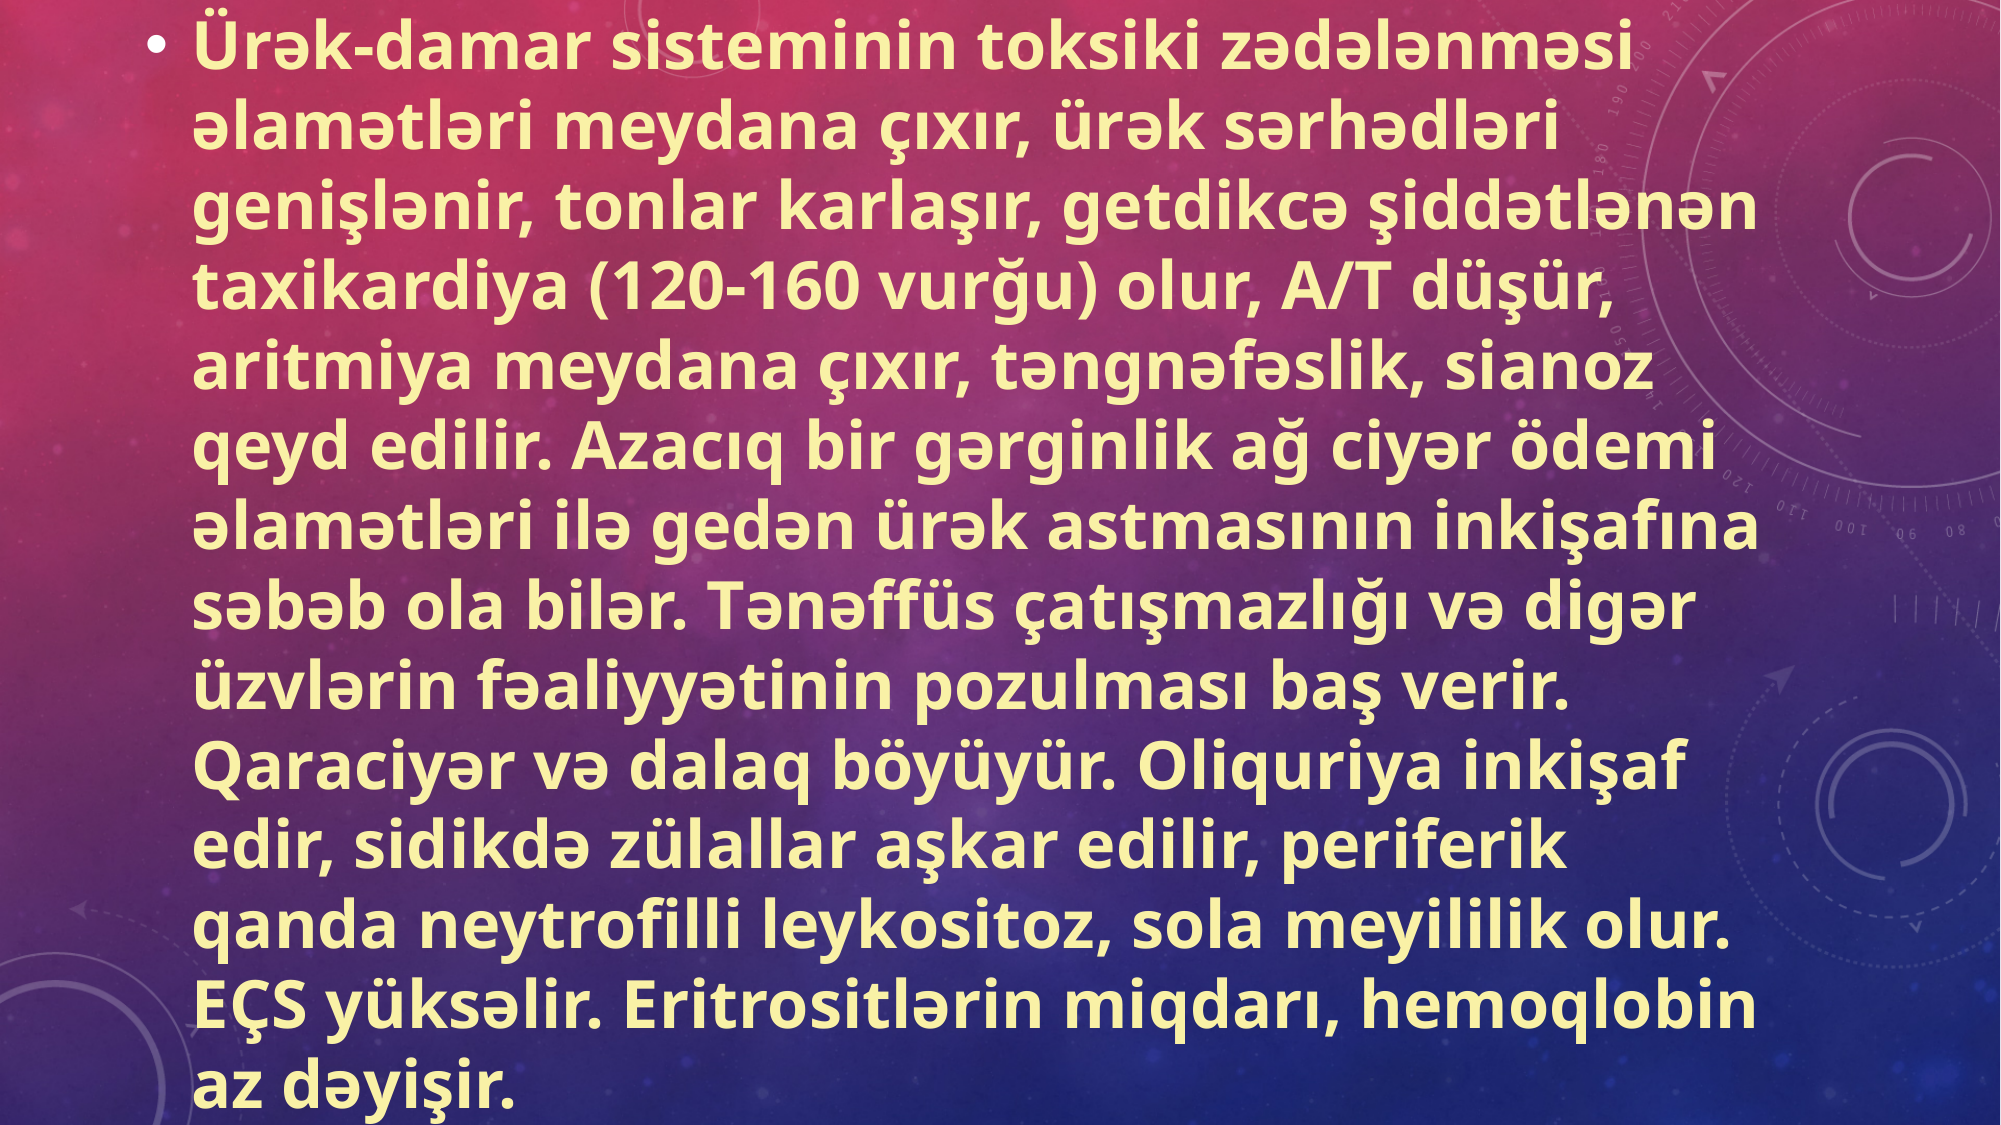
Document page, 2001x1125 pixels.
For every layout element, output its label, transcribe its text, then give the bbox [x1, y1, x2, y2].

picture [0, 0, 2001, 1125]
list Ürək-damar sisteminin toksiki zədələnməsi əlamətləri meydana çıxır, ürək sərhədləri genişlənir, tonlar karlaşır, getdikcə şiddətlənən taxikardiya (120-160 vurğu) olur, A/T düşür, aritmiya meydana çıxır, təngnəfəslik, sianoz qeyd edilir. Azacıq bir gərginlik ağ ciyər ödemi əlamətləri ilə gedən ürək astmasının inkişafına səbəb ola bilər. Tənəffüs çatışmazlığı və digər üzvlərin fəaliyyətinin pozulması baş verir. Qaraciyər və dalaq böyüyür. Oliquriya inkişaf edir, sidikdə zülallar aşkar edilir, periferik qanda neytrofilli leykositoz, sola meyililik olur. EÇS yüksəlir. Eritrositlərin miqdarı, hemoqlobin az dəyişir. [129, 263, 1792, 862]
